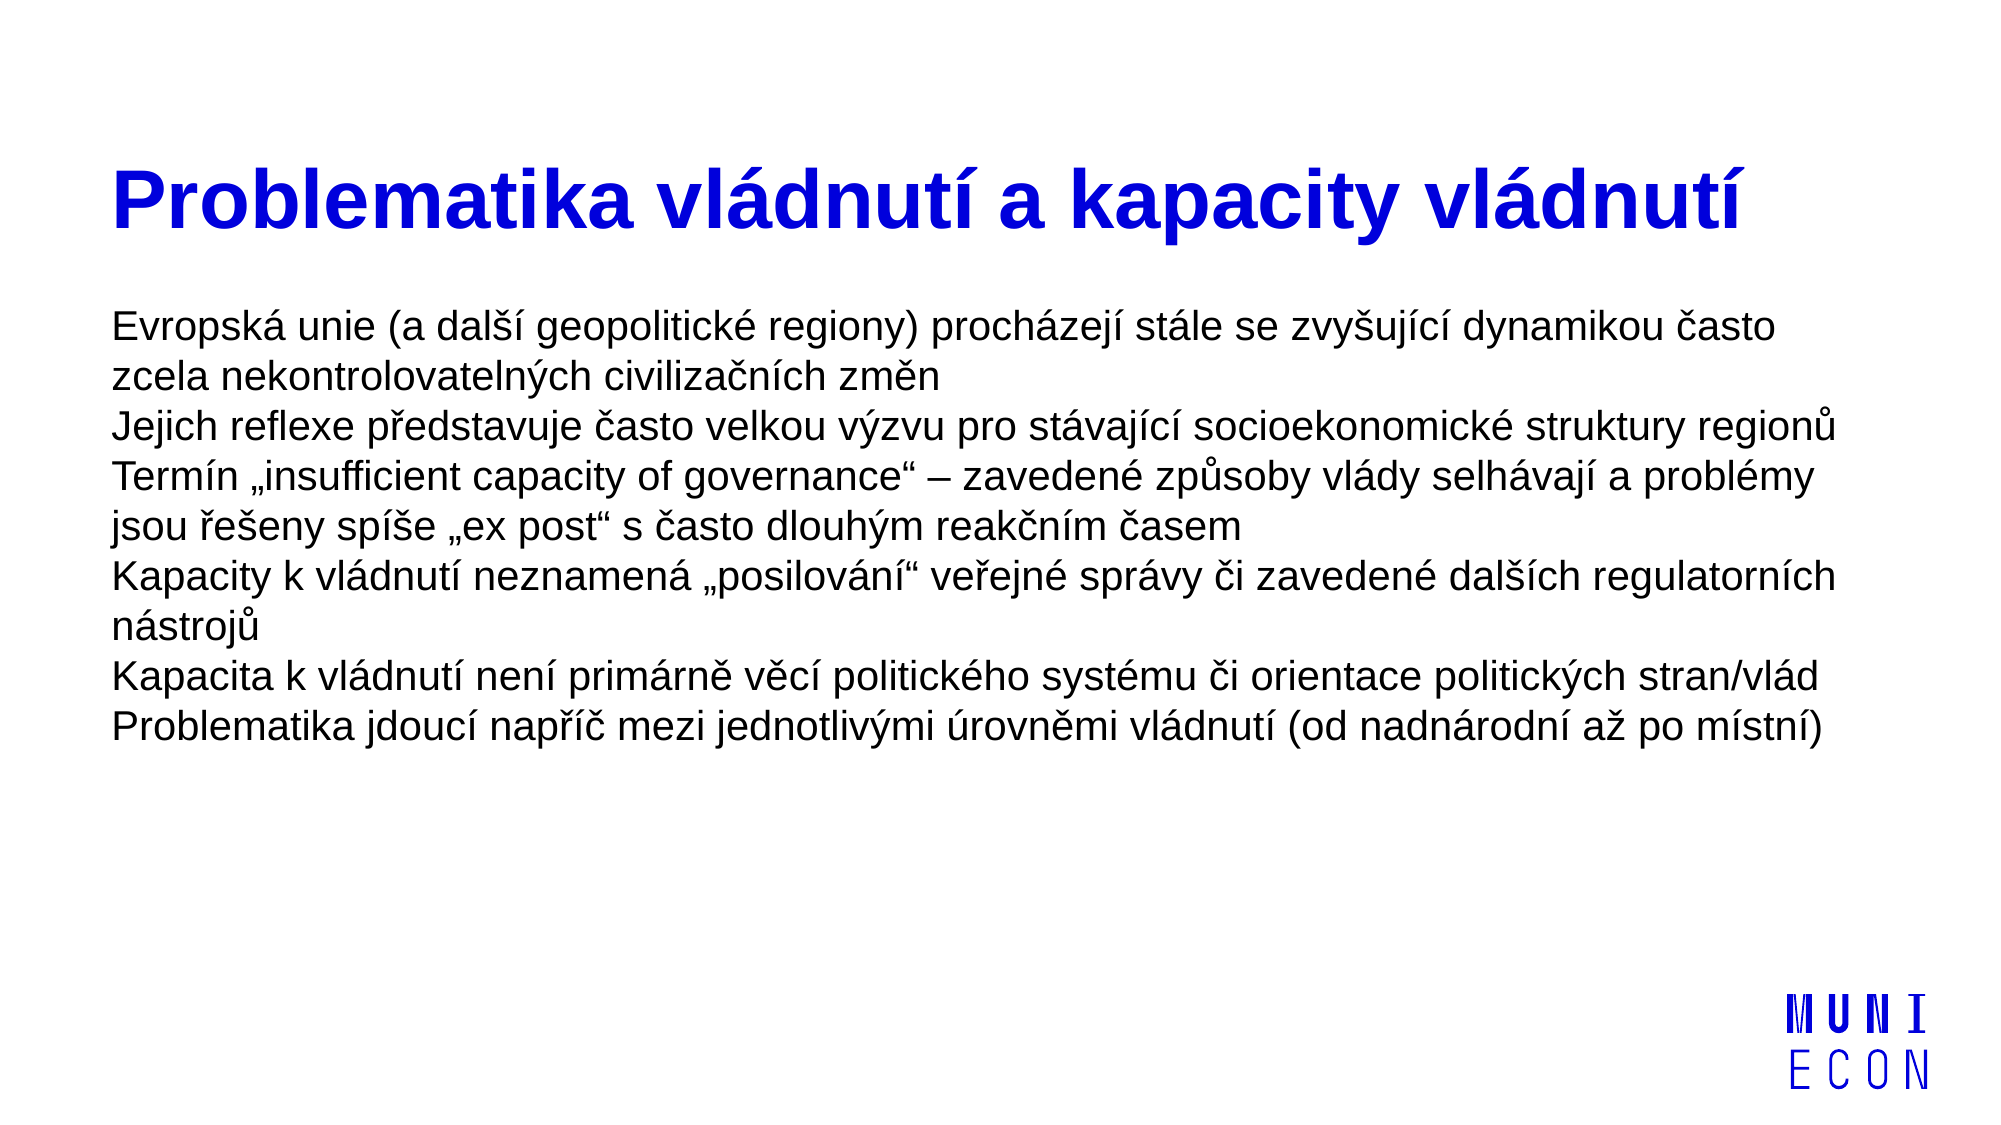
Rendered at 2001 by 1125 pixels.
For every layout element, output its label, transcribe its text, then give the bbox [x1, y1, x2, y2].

title Problematika vládnutí a kapacity vládnutí [111, 161, 1881, 268]
list Evropská unie (a další geopolitické regiony) procházejí stále se zvyšující dynamikou často zcela nekontrolovatelných civilizačních změn Jejich reflexe představuje často velkou výzvu pro stávající socioekonomické struktury regionů Termín „insufficient capacity of governance“ – zavedené způsoby vlády selhávají a problémy jsou řešeny spíše „ex post“ s často dlouhým reakčním časem Kapacity k vládnutí neznamená „posilování“ veřejné správy či zavedené dalších regulatorních nástrojů Kapacita k vládnutí není primárně věcí politického systému či orientace politických stran/vlád Problematika jdoucí napříč mezi jednotlivými úrovněmi vládnutí (od nadnárodní až po místní) [111, 298, 1880, 974]
